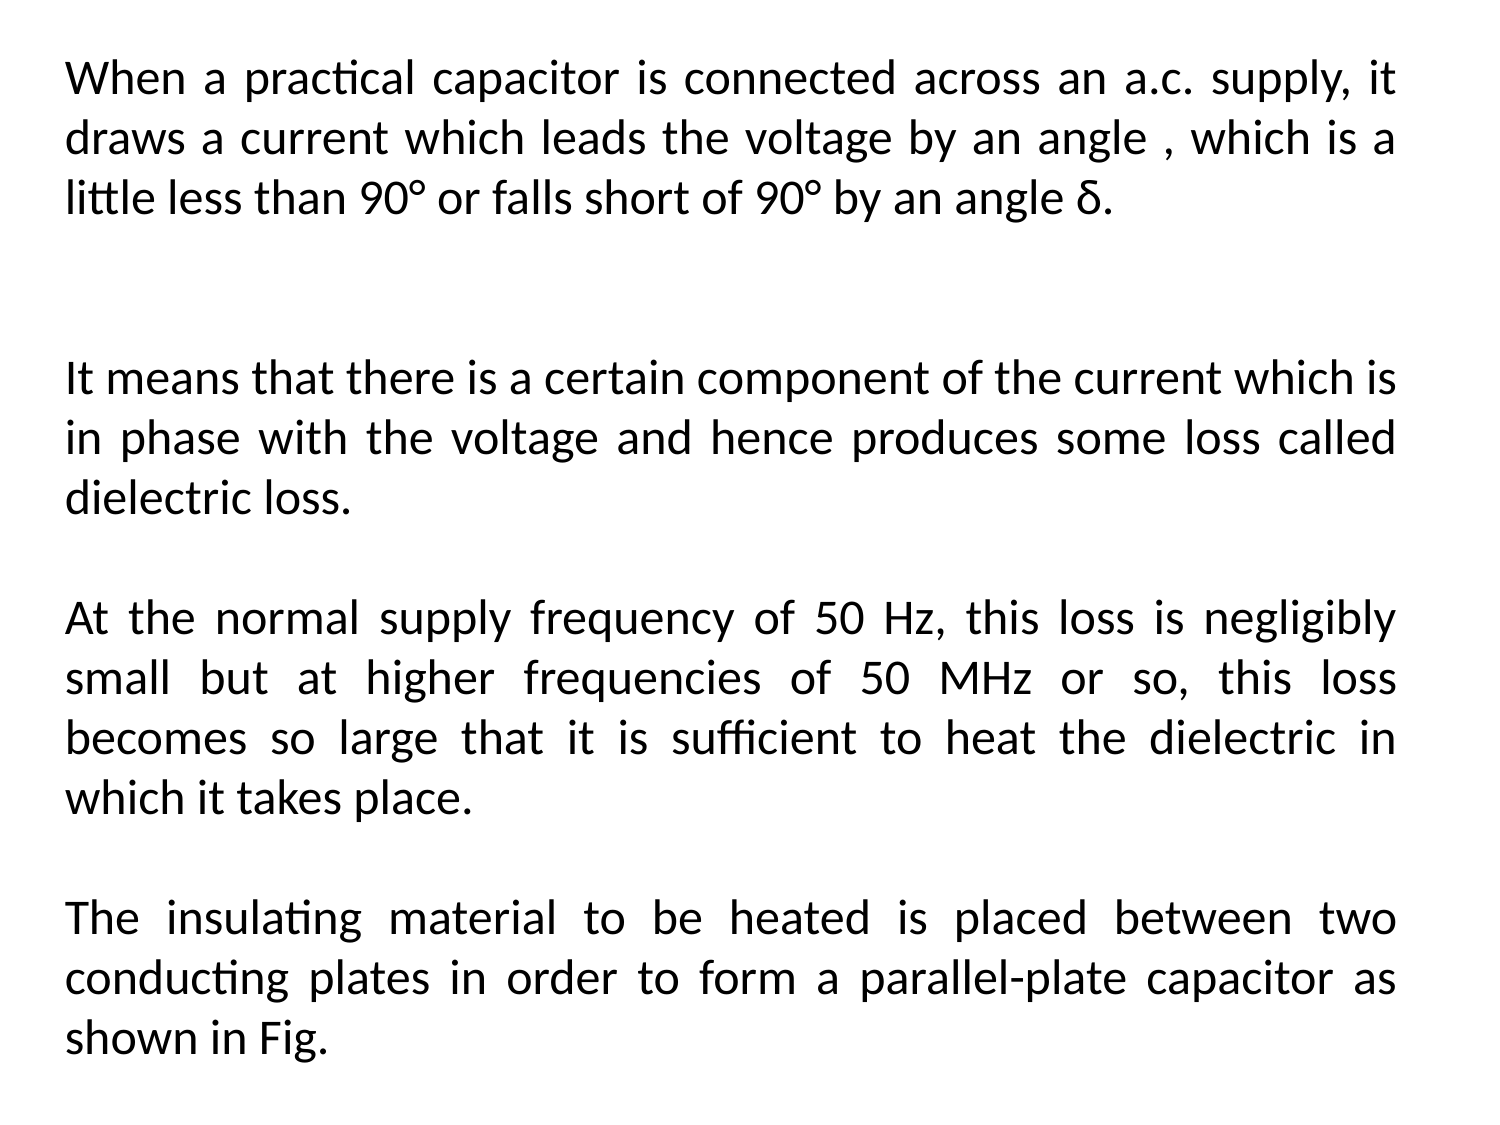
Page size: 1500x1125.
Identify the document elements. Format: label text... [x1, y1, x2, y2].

text_box When a practical capacitor is connected across an a.c. supply, it draws a current which leads the voltage by an angle , which is a little less than 90° or falls short of 90° by an angle δ. It means that there is a certain component of the current which is in phase with the voltage and hence produces some loss called dielectric loss. At the normal supply frequency of 50 Hz, this loss is negligibly small but at higher frequencies of 50 MHz or so, this loss becomes so large that it is sufficient to heat the dielectric in which it takes place. The insulating material to be heated is placed between two conducting plates in order to form a parallel-plate capacitor as shown in Fig. [49, 37, 1413, 1073]
